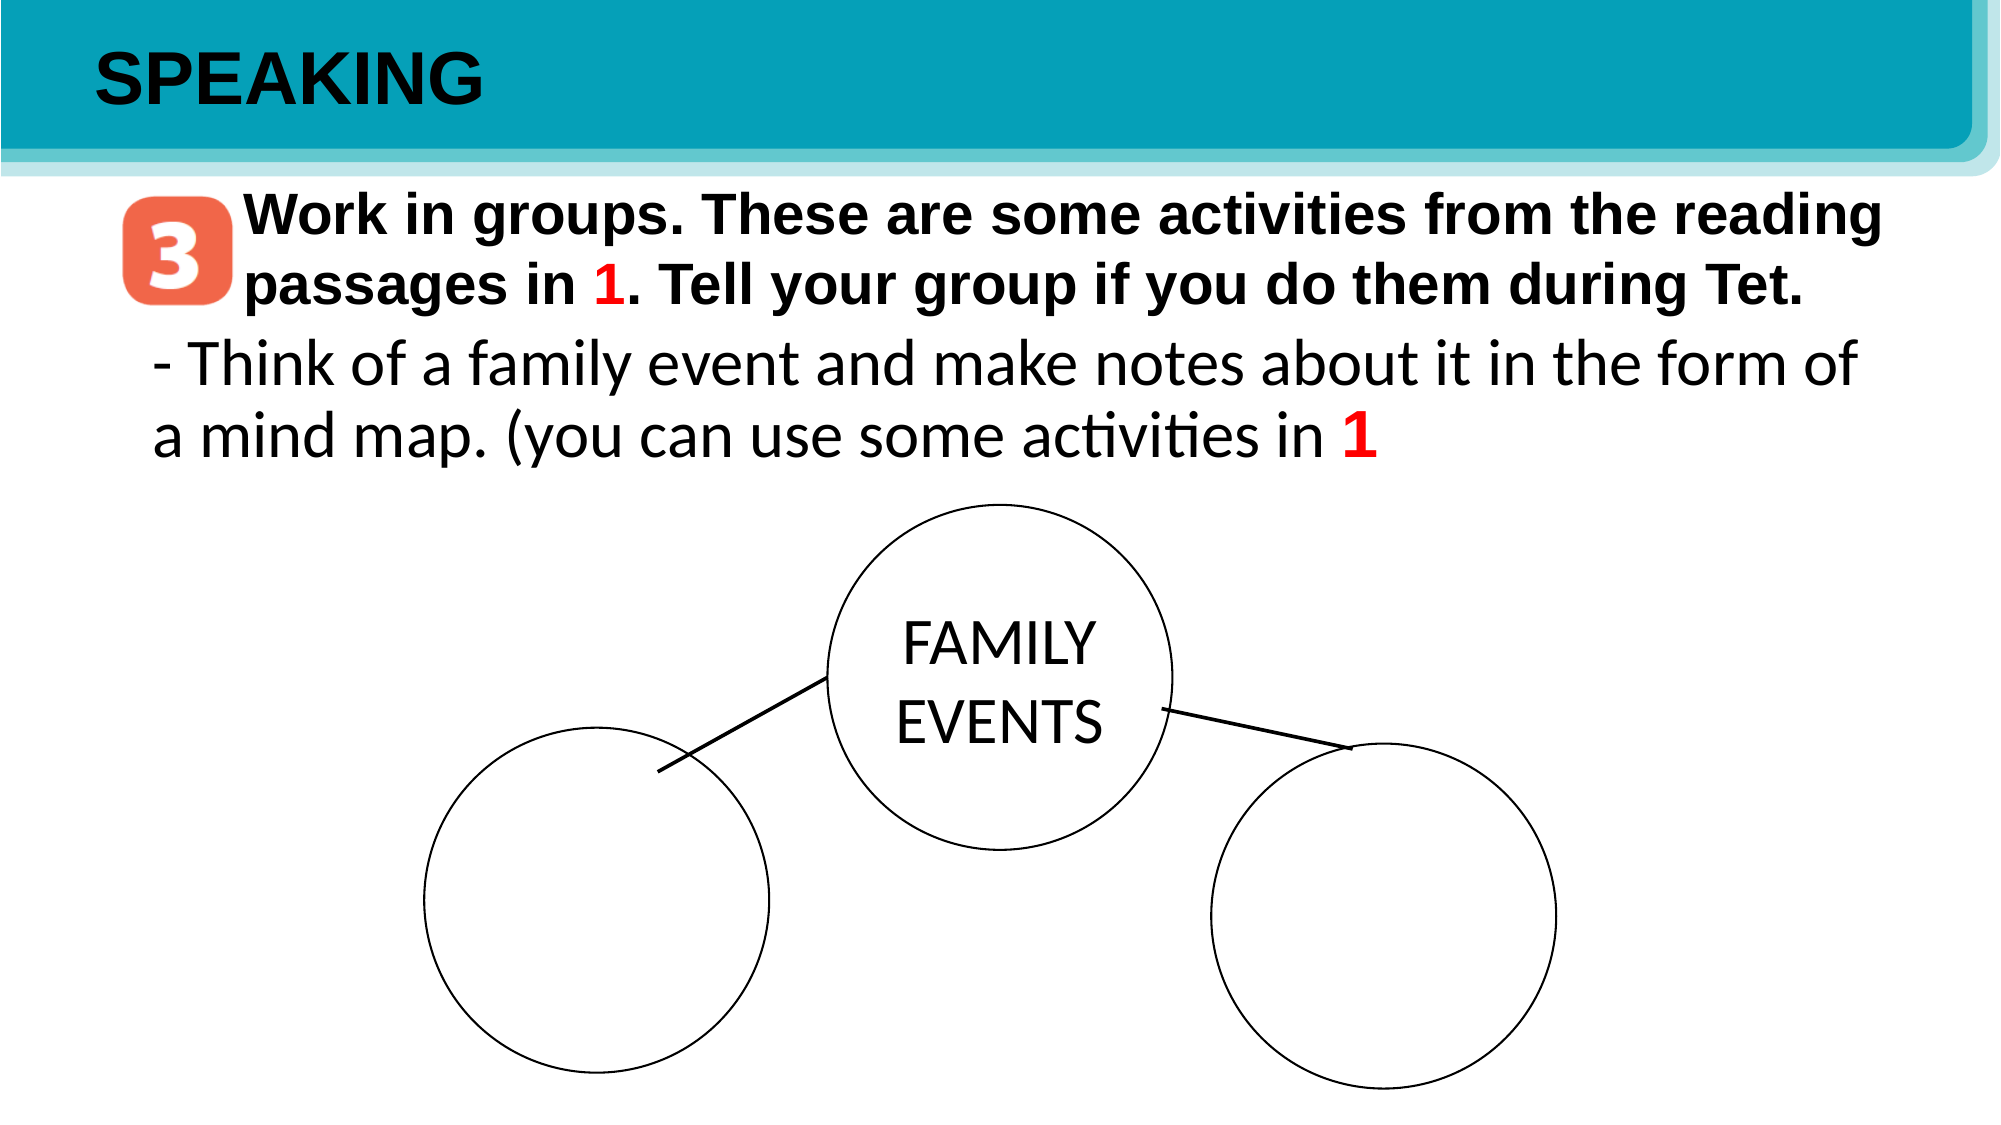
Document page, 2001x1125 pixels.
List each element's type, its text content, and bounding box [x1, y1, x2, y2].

text_box [423, 726, 771, 1074]
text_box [657, 677, 828, 772]
text_box [1210, 742, 1558, 1090]
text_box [1161, 708, 1353, 749]
text_box Work in groups. These are some activities from the reading passages in 1. Tell your group if you do them during Tet. [228, 177, 1923, 324]
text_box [1, 0, 2000, 177]
list - Think of a family event and make notes about it in the form of a mind map. (you can use some activities in 1 [137, 320, 1906, 512]
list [116, 186, 241, 318]
text_box FAMILY EVENTS [826, 503, 1174, 851]
